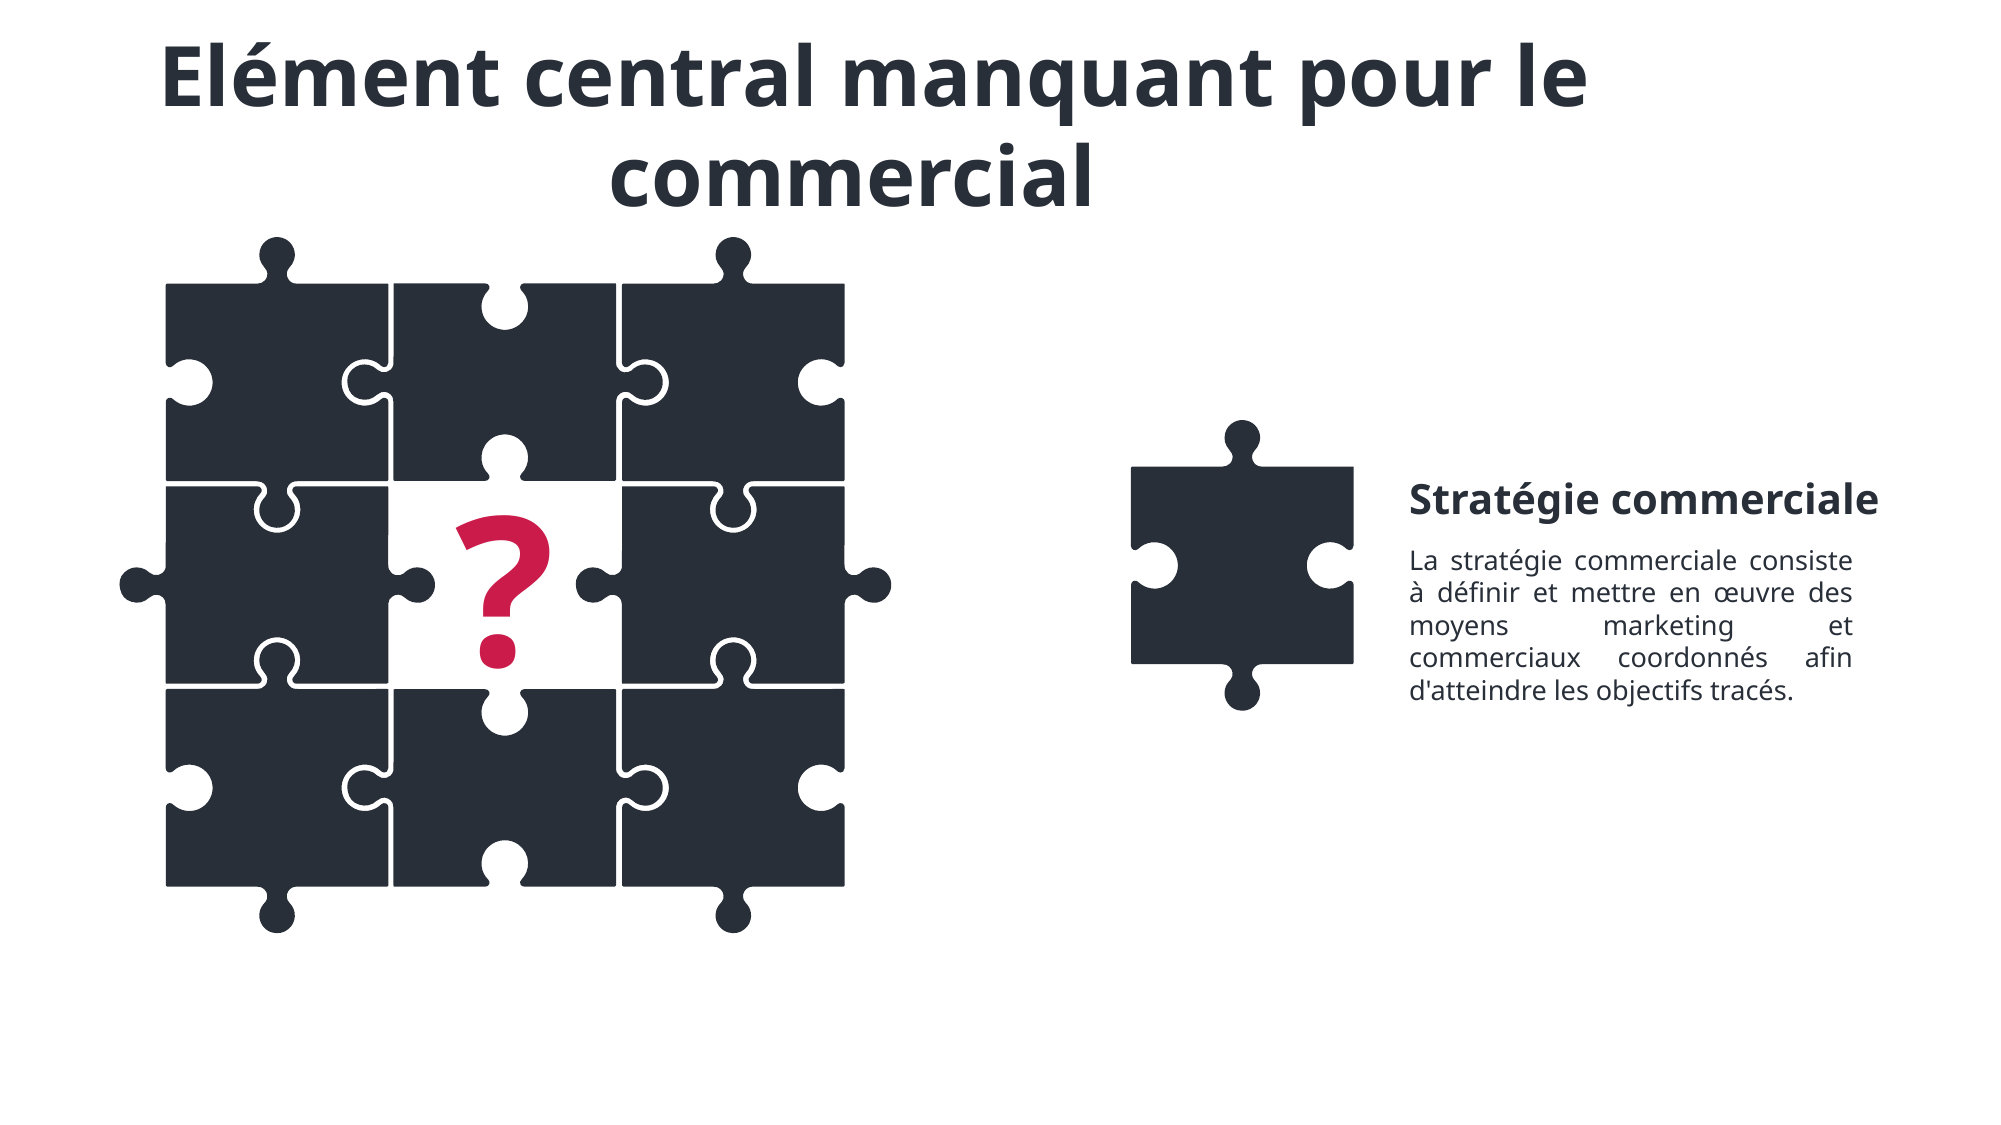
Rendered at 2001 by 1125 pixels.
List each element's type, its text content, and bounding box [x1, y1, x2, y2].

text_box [156, 198, 854, 972]
text_box [1130, 420, 1354, 711]
text_box Stratégie commerciale [1394, 465, 1964, 531]
text_box La stratégie commerciale consiste à définir et mettre en œuvre des moyens marketing et commerciaux coordonnés afin d'atteindre les objectifs tracés. [1394, 535, 1868, 713]
text_box Elément central manquant pour le commercial [0, 16, 1749, 231]
